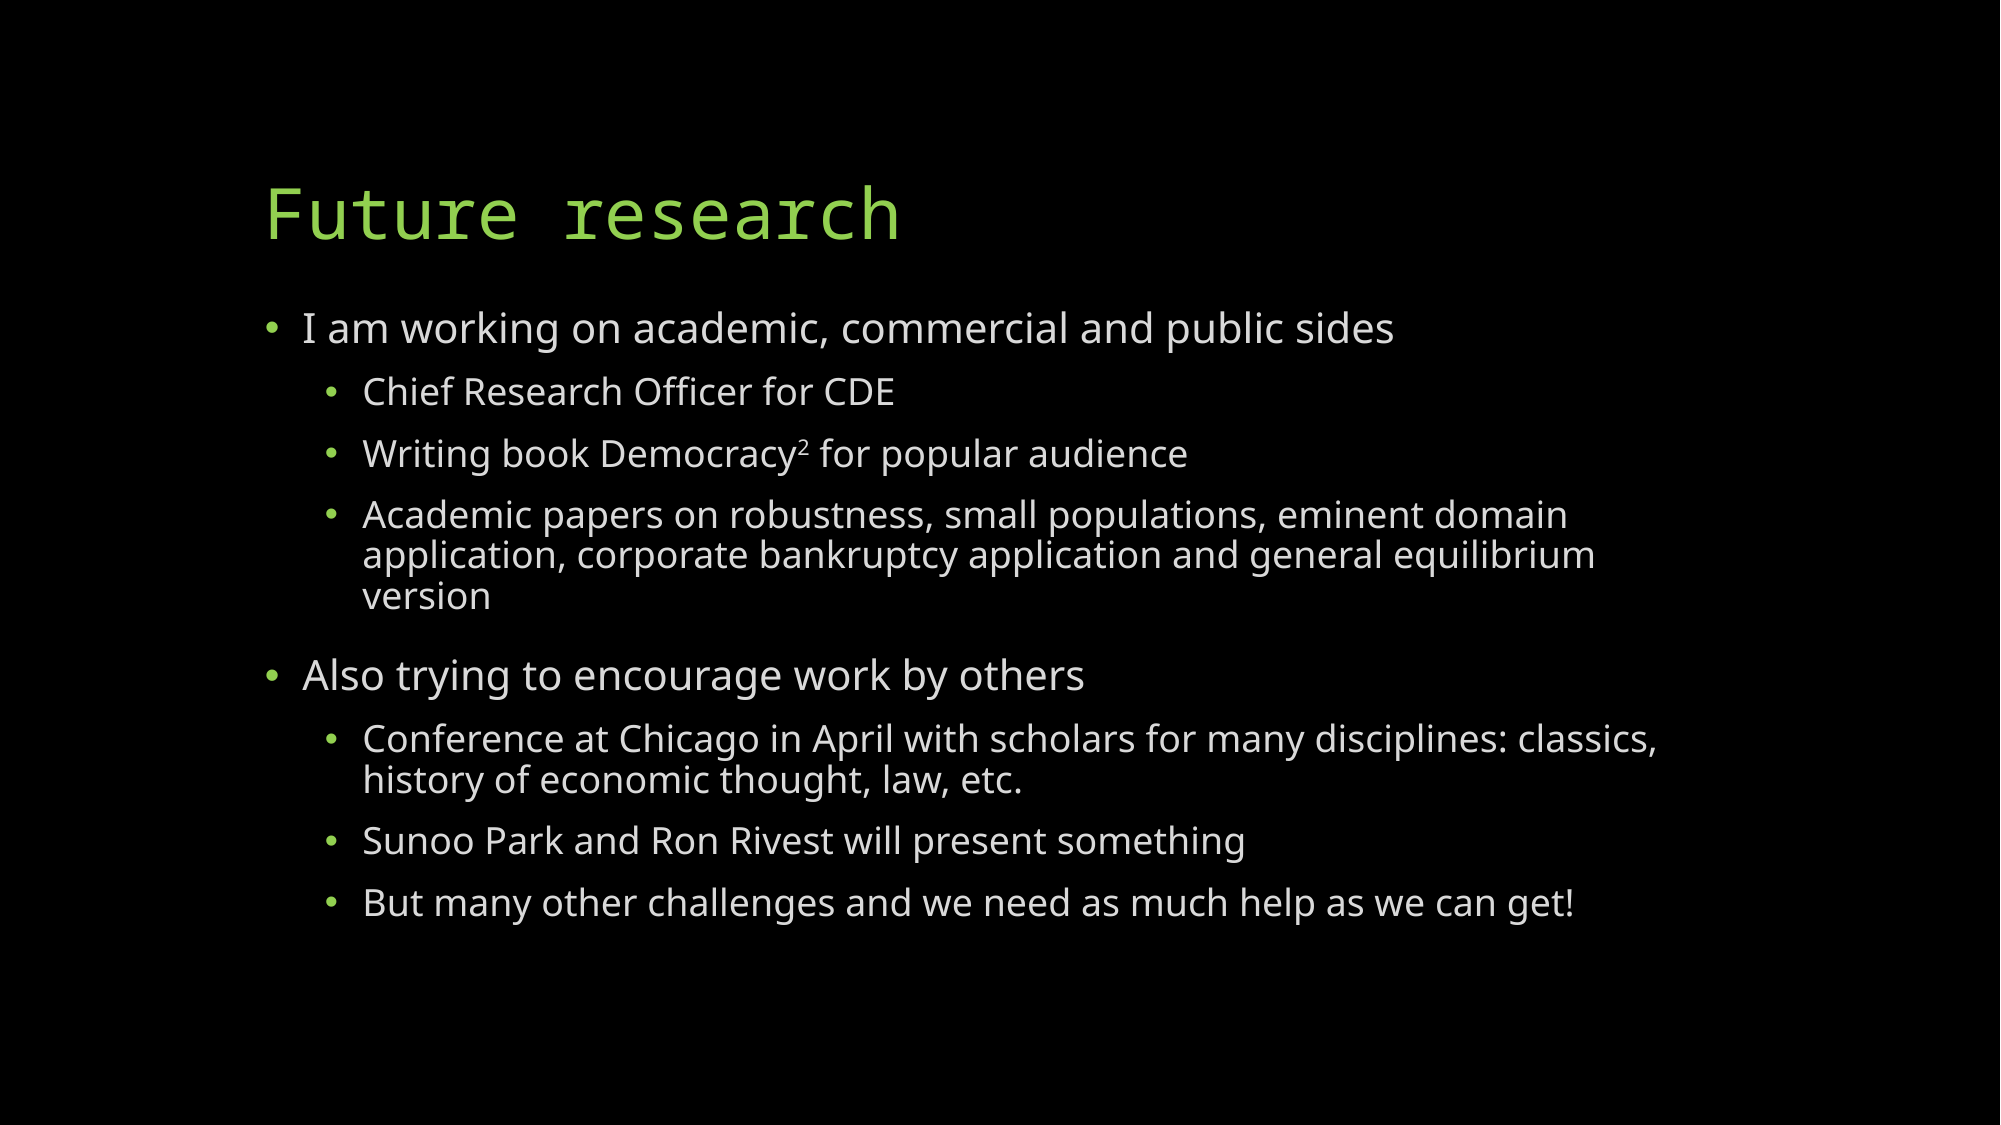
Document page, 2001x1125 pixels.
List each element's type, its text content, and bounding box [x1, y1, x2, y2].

title Future research [249, 75, 1750, 263]
list I am working on academic, commercial and public sides Chief Research Officer for CDE Writing book Democracy2 for popular audience Academic papers on robustness, small populations, eminent domain application, corporate bankruptcy application and general equilibrium version Also trying to encourage work by others Conference at Chicago in April with scholars for many disciplines: classics, history of economic thought, law, etc. Sunoo Park and Ron Rivest will present something But many other challenges and we need as much help as we can get! [249, 299, 1750, 1000]
